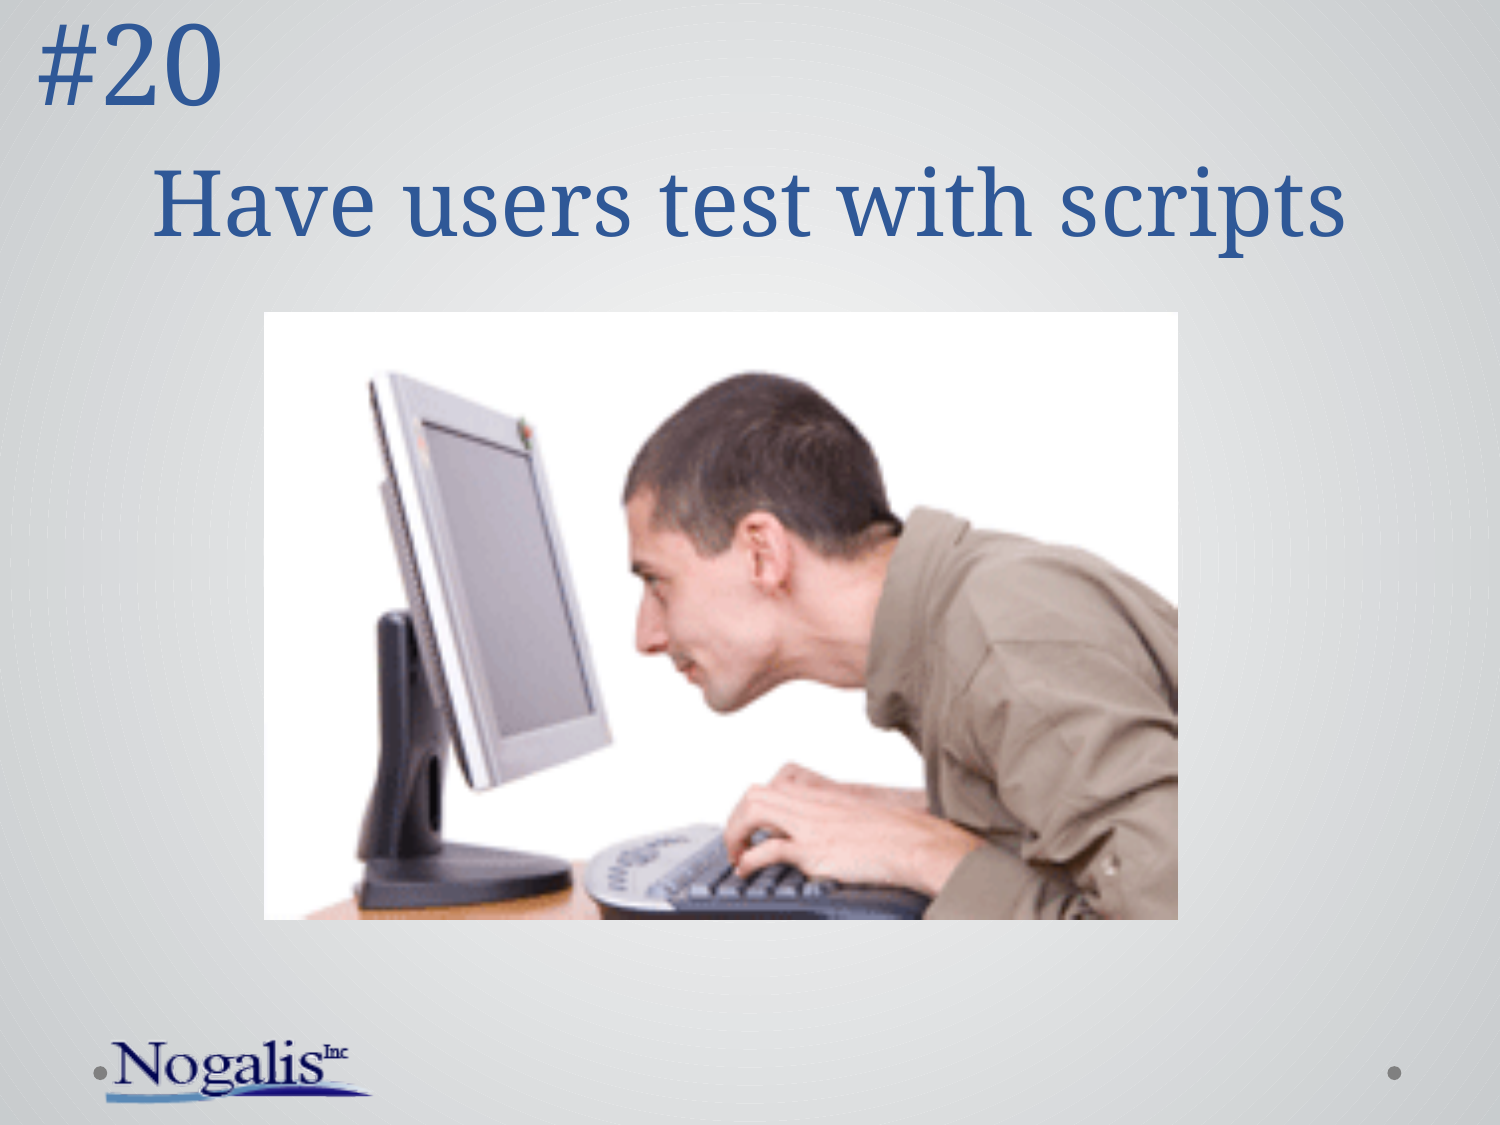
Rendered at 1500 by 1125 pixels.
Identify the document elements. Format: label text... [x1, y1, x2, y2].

title Have users test with scripts [75, 0, 1425, 263]
picture [264, 312, 1178, 920]
text_box #20 [0, 0, 263, 238]
picture [88, 1030, 379, 1116]
